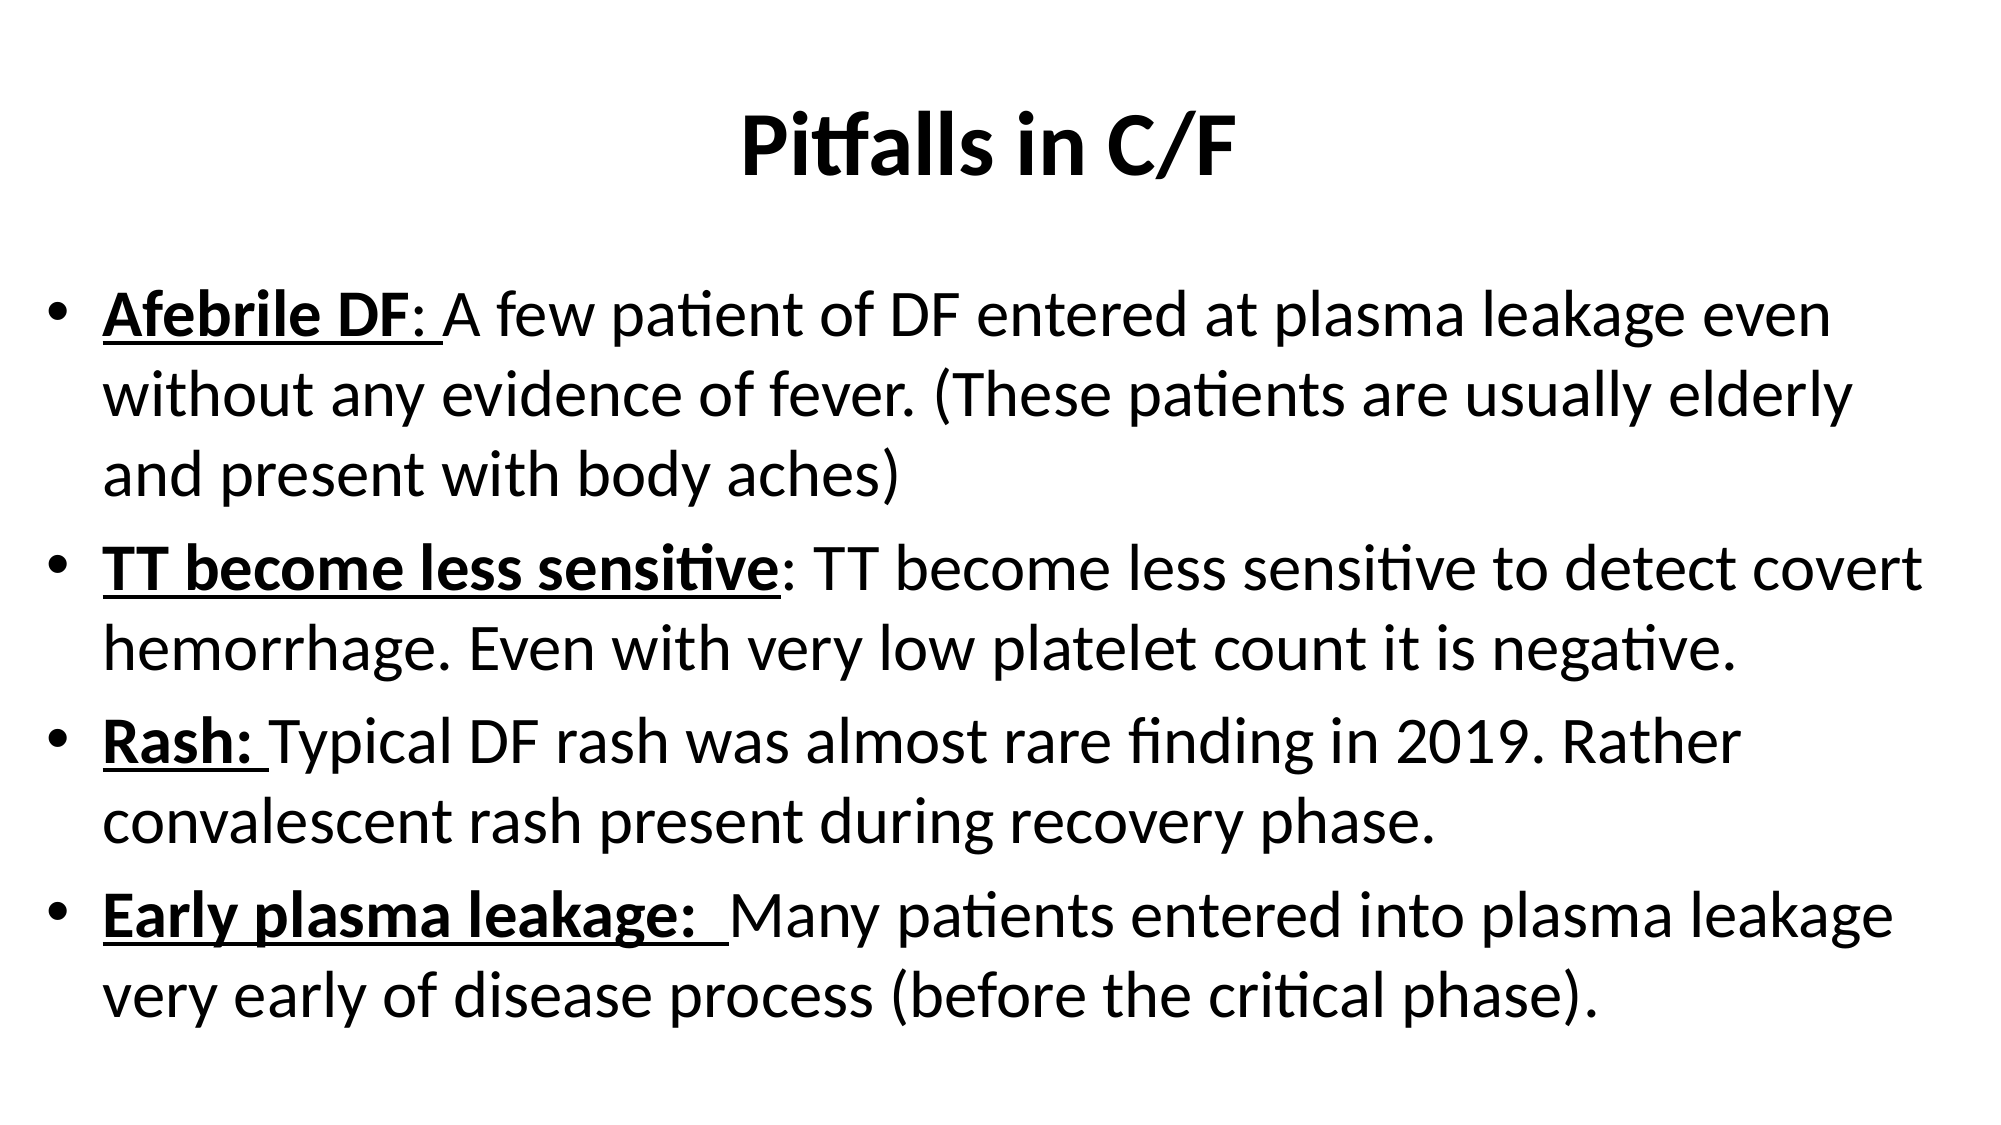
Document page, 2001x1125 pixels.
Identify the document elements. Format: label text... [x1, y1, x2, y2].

list Afebrile DF: A few patient of DF entered at plasma leakage even without any evidence of fever. (These patients are usually elderly and present with body aches) TT become less sensitive: TT become less sensitive to detect covert hemorrhage. Even with very low platelet count it is negative. Rash: Typical DF rash was almost rare finding in 2019. Rather convalescent rash present during recovery phase. Early plasma leakage: Many patients entered into plasma leakage very early of disease process (before the critical phase). [31, 262, 1970, 1076]
title Pitfalls in C/F [99, 45, 1900, 233]
